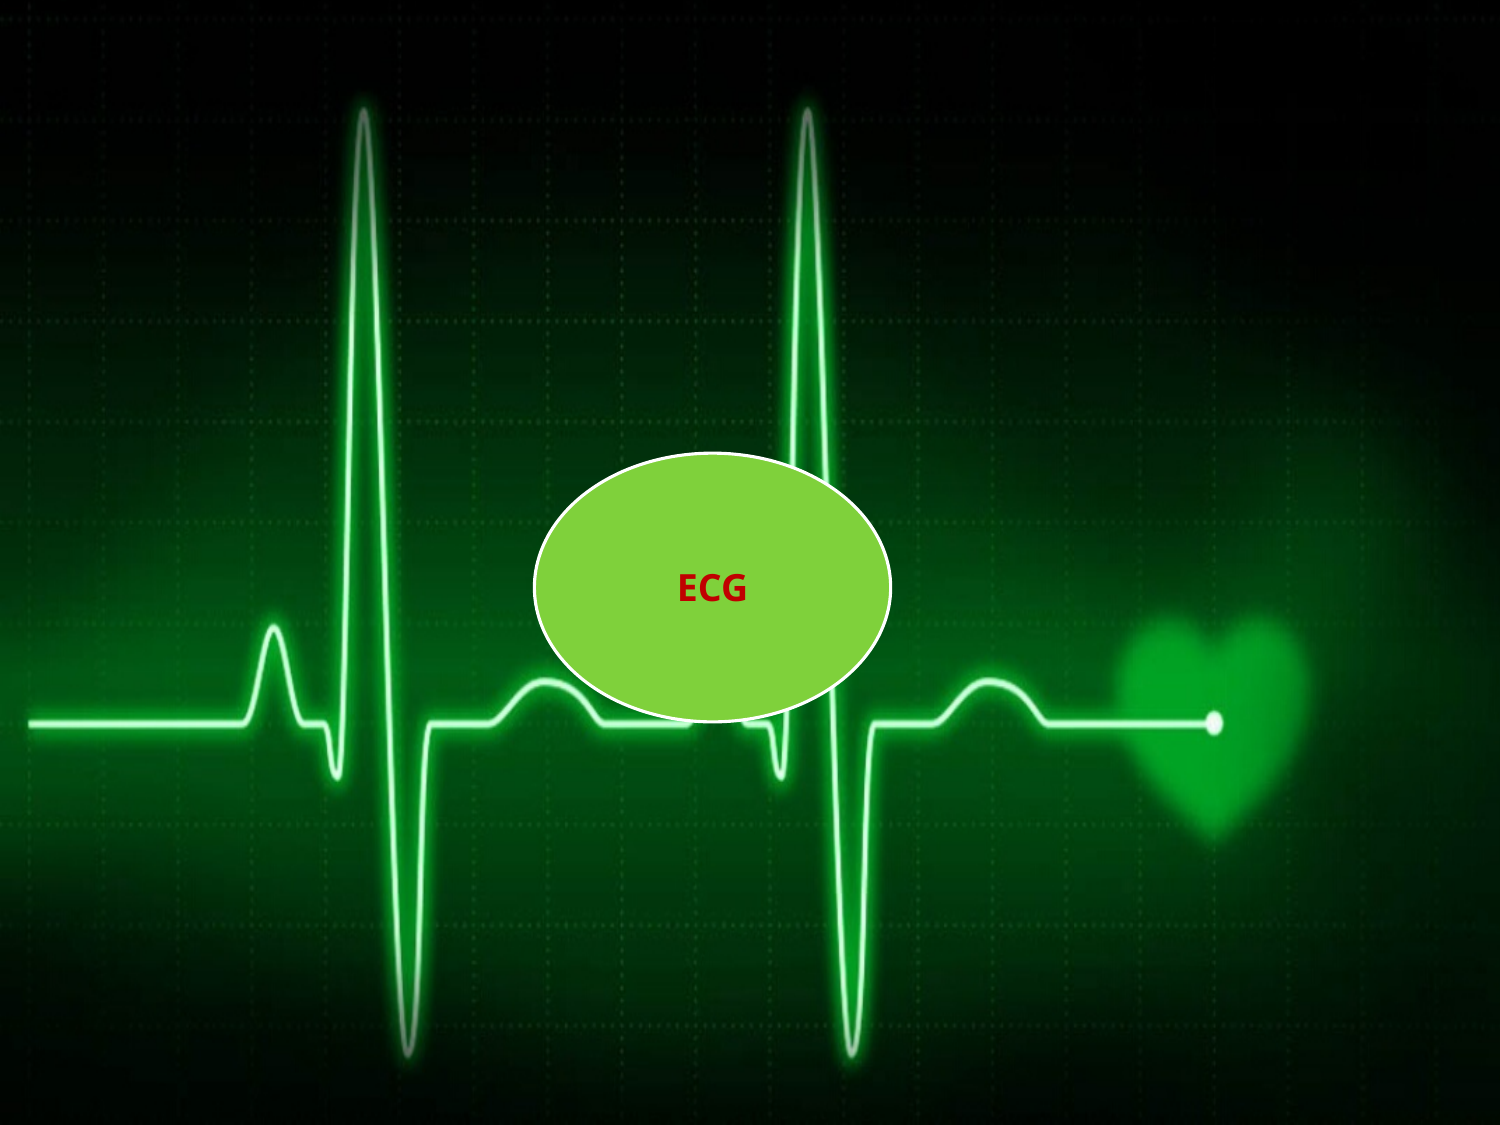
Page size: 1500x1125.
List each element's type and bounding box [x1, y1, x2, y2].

text_box [0, 49, 1426, 1125]
picture [0, 0, 1500, 1125]
